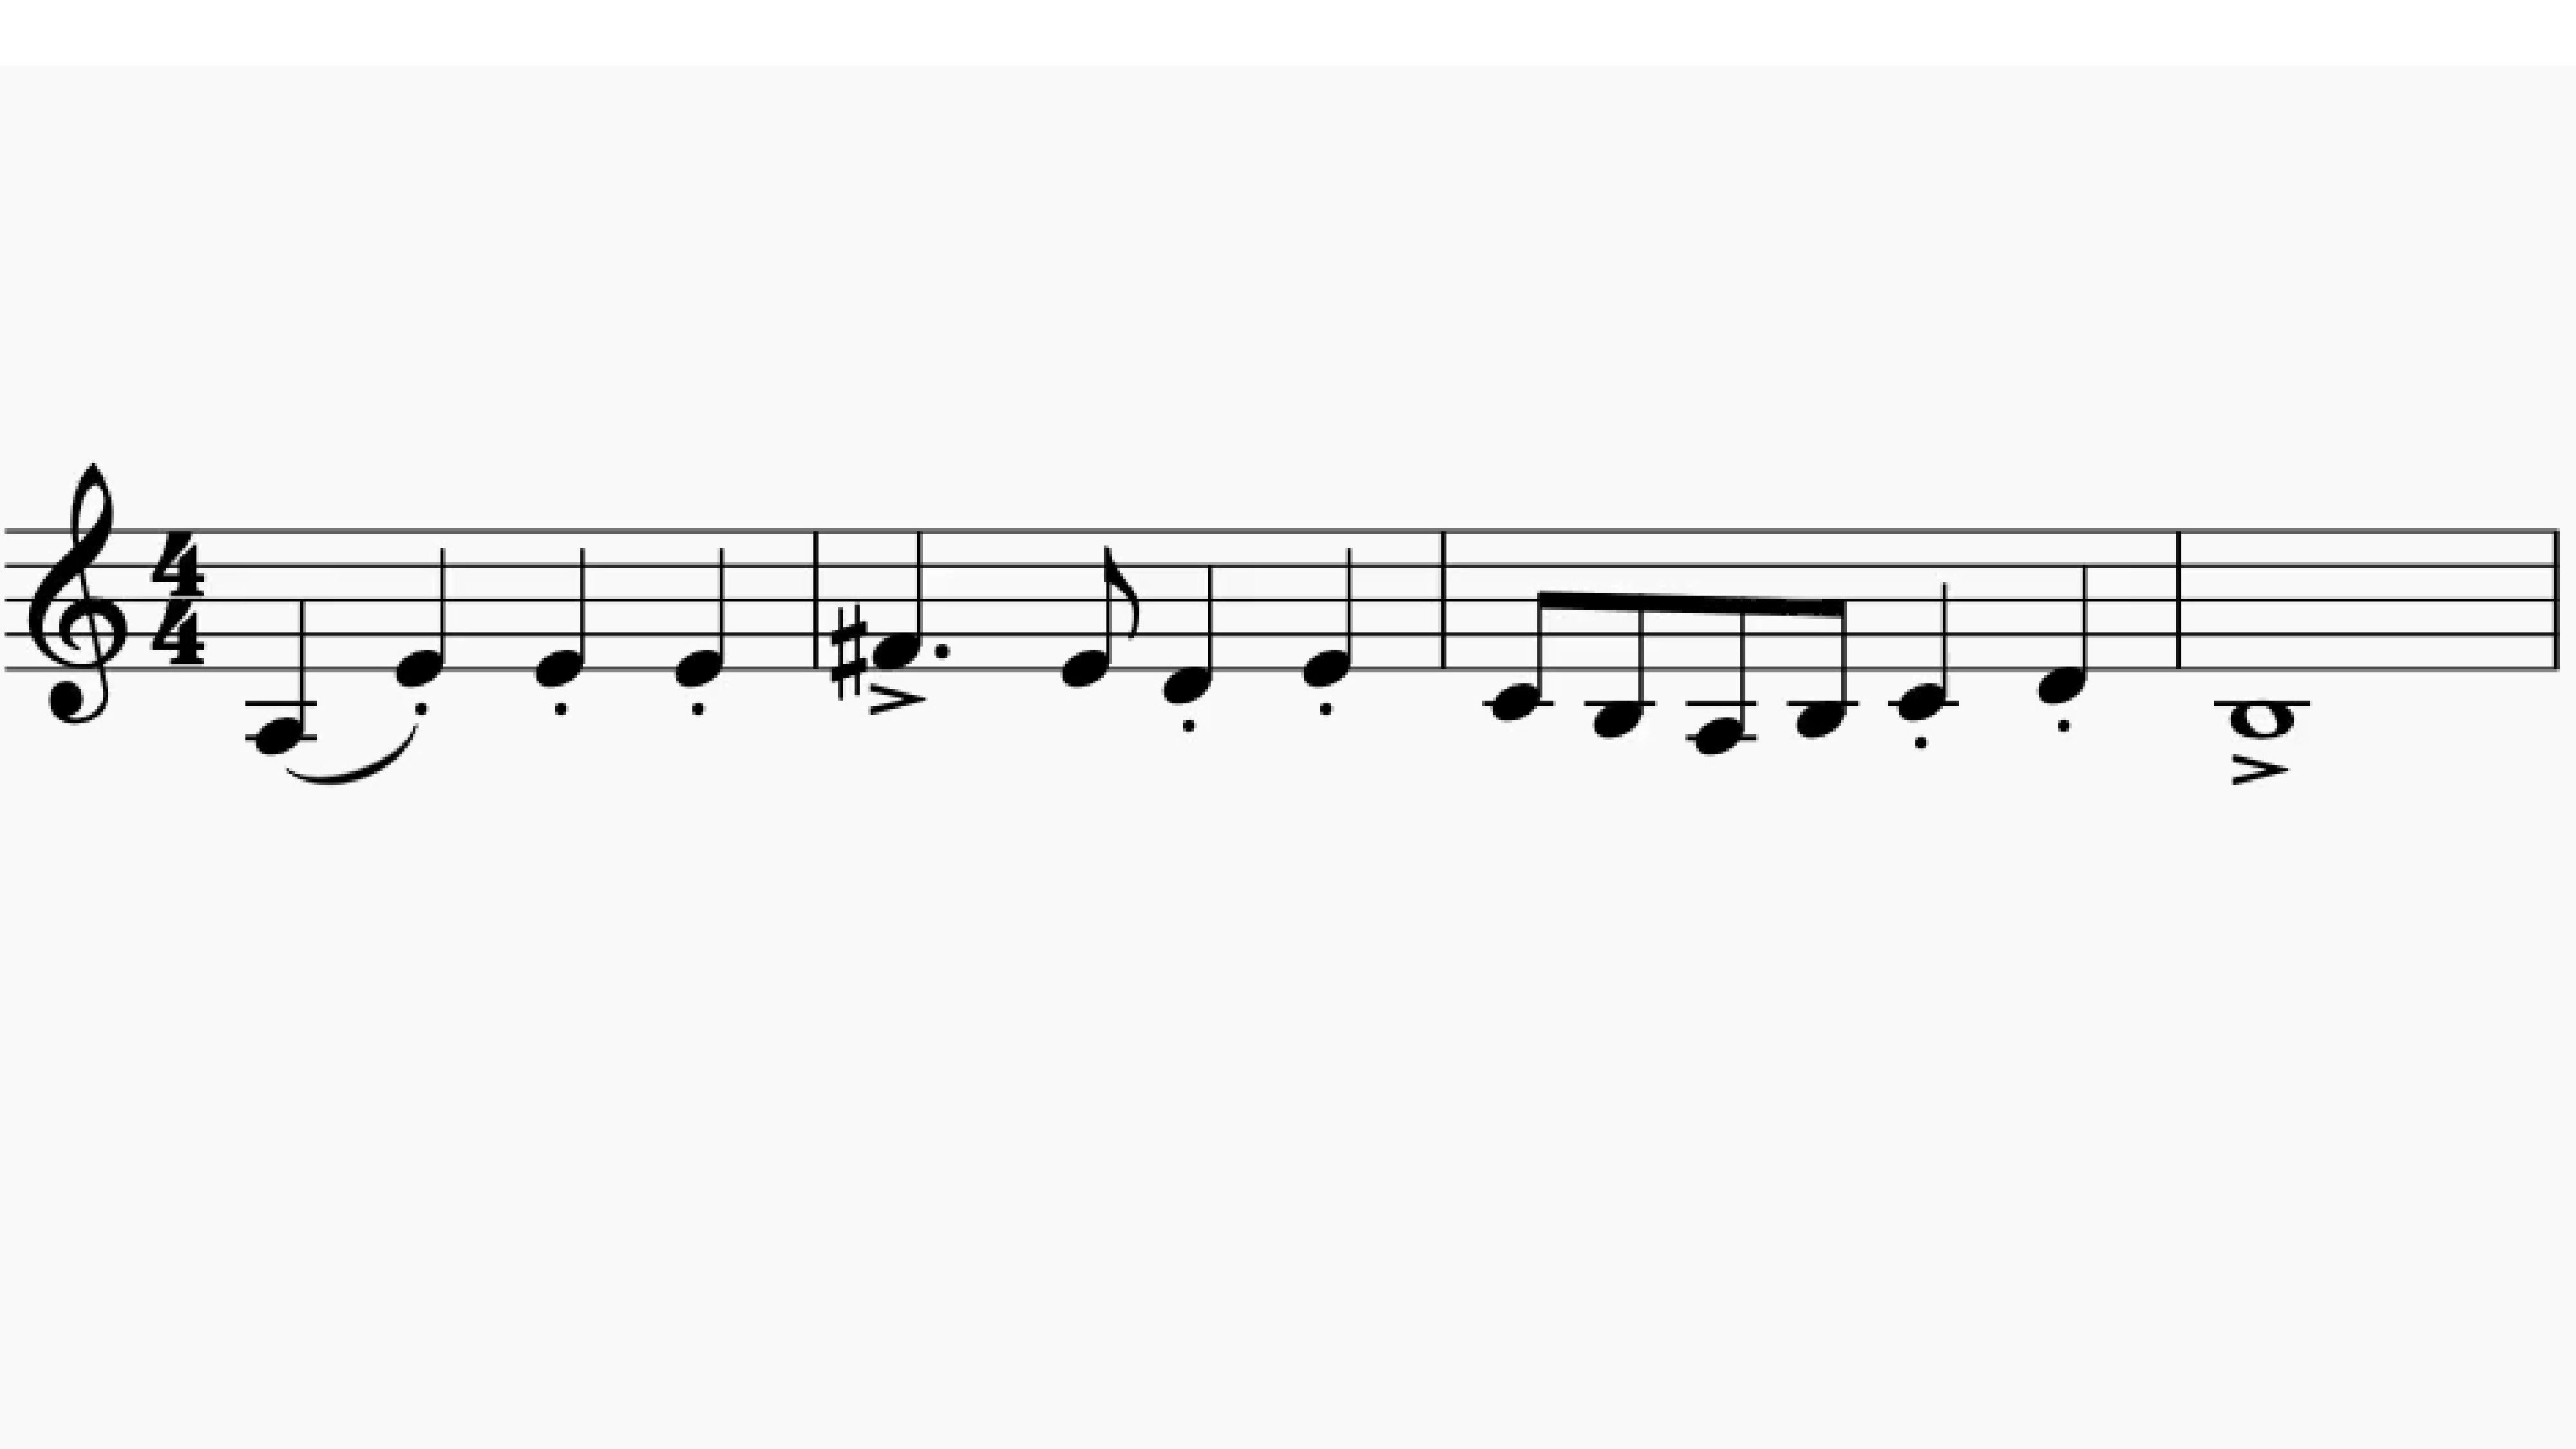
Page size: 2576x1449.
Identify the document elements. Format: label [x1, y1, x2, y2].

text_box [0, 65, 2576, 1449]
